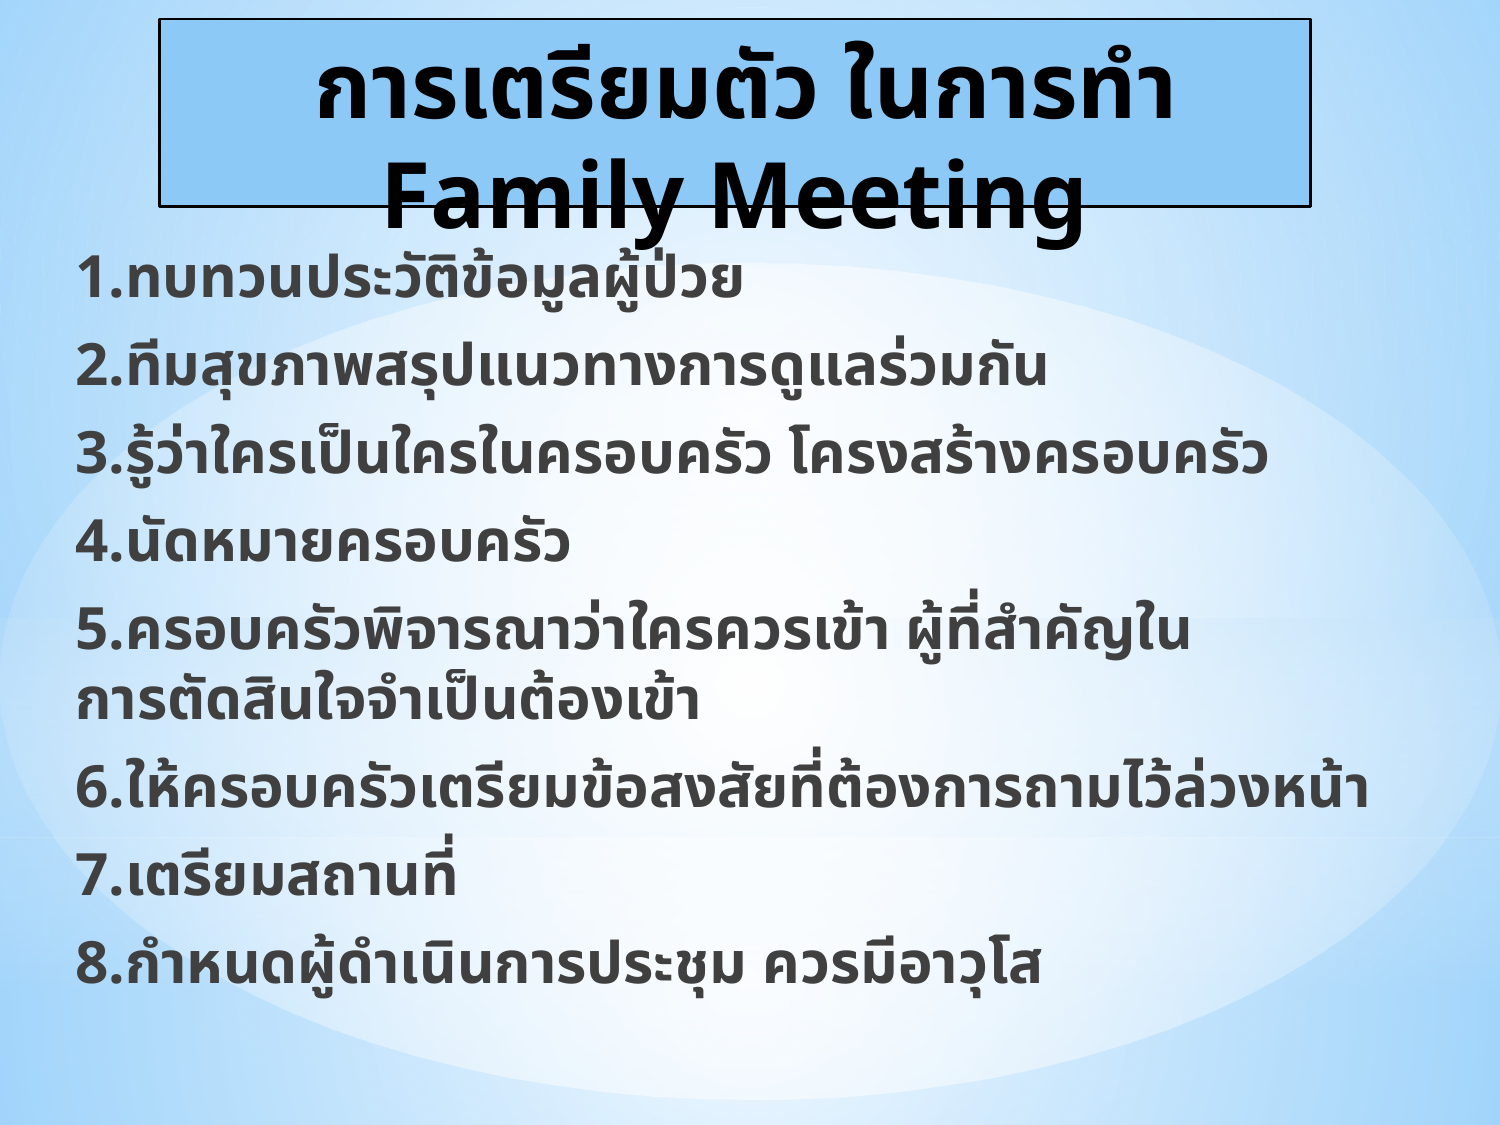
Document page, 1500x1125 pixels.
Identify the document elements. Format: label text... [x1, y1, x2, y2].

list 1.ทบทวนประวัติข้อมูลผู้ป่วย 2.ทีมสุขภาพสรุปแนวทางการดูแลร่วมกัน 3.รู้ว่าใครเป็นใครในครอบครัว โครงสร้างครอบครัว 4.นัดหมายครอบครัว 5.ครอบครัวพิจารณาว่าใครควรเข้า ผู้ที่สำคัญใน การตัดสินใจจำเป็นต้องเข้า 6.ให้ครอบครัวเตรียมข้อสงสัยที่ต้องการถามไว้ล่วงหน้า 7.เตรียมสถานที่ 8.กำหนดผู้ดำเนินการประชุม ควรมีอาวุโส [53, 231, 1479, 1035]
title การเตรียมตัว ในการทำ Family Meeting [158, 18, 1312, 208]
